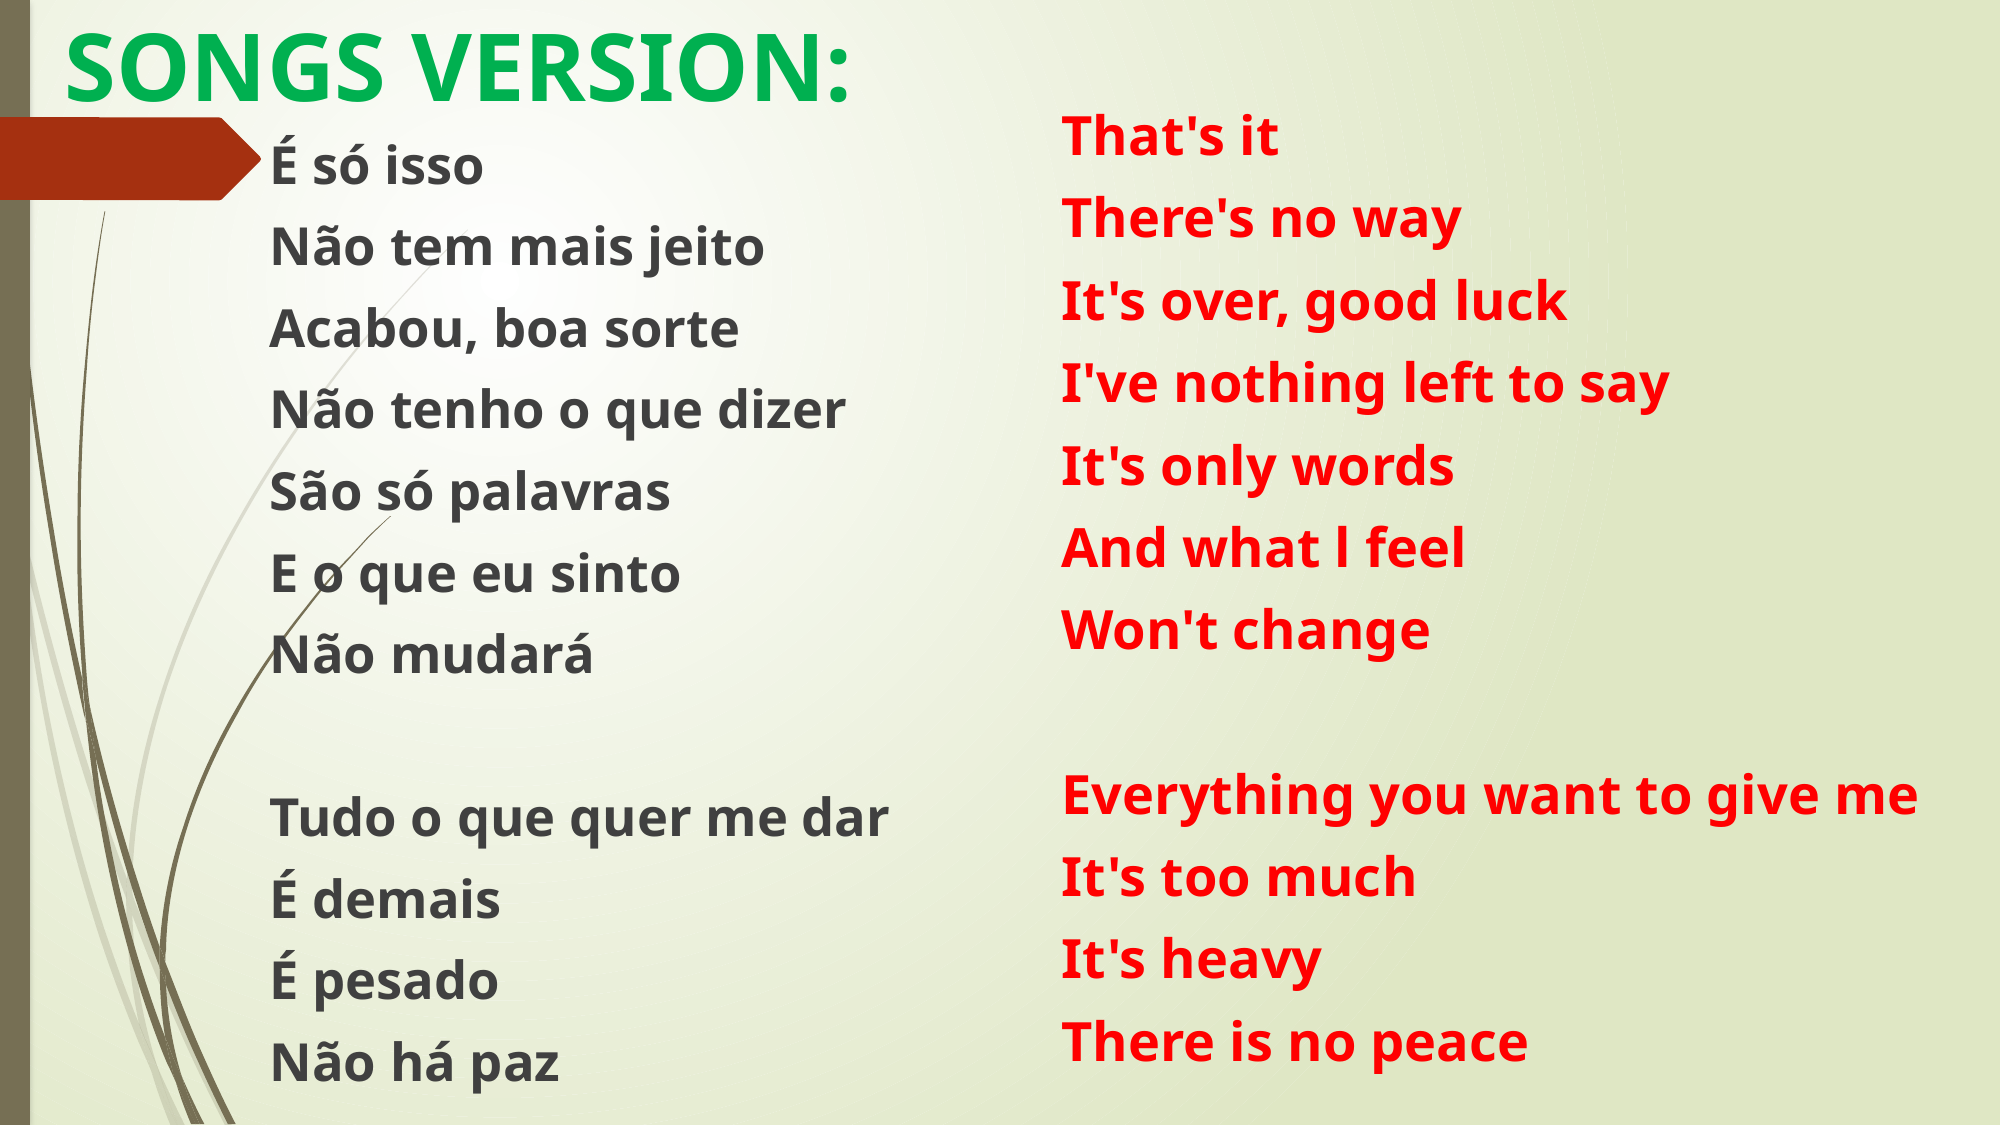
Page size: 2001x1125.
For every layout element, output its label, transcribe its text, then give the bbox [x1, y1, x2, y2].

list É só isso Não tem mais jeito Acabou, boa sorte Não tenho o que dizer São só palavras E o que eu sinto Não mudará Tudo o que quer me dar É demais É pesado Não há paz [254, 124, 1046, 1103]
title SONGS VERSION: [49, 0, 1318, 164]
text_box That's it There's no way It's over, good luck I've nothing left to say It's only words And what l feel Won't change Everything you want to give me It's too much It's heavy There is no peace [1046, 103, 1999, 1125]
